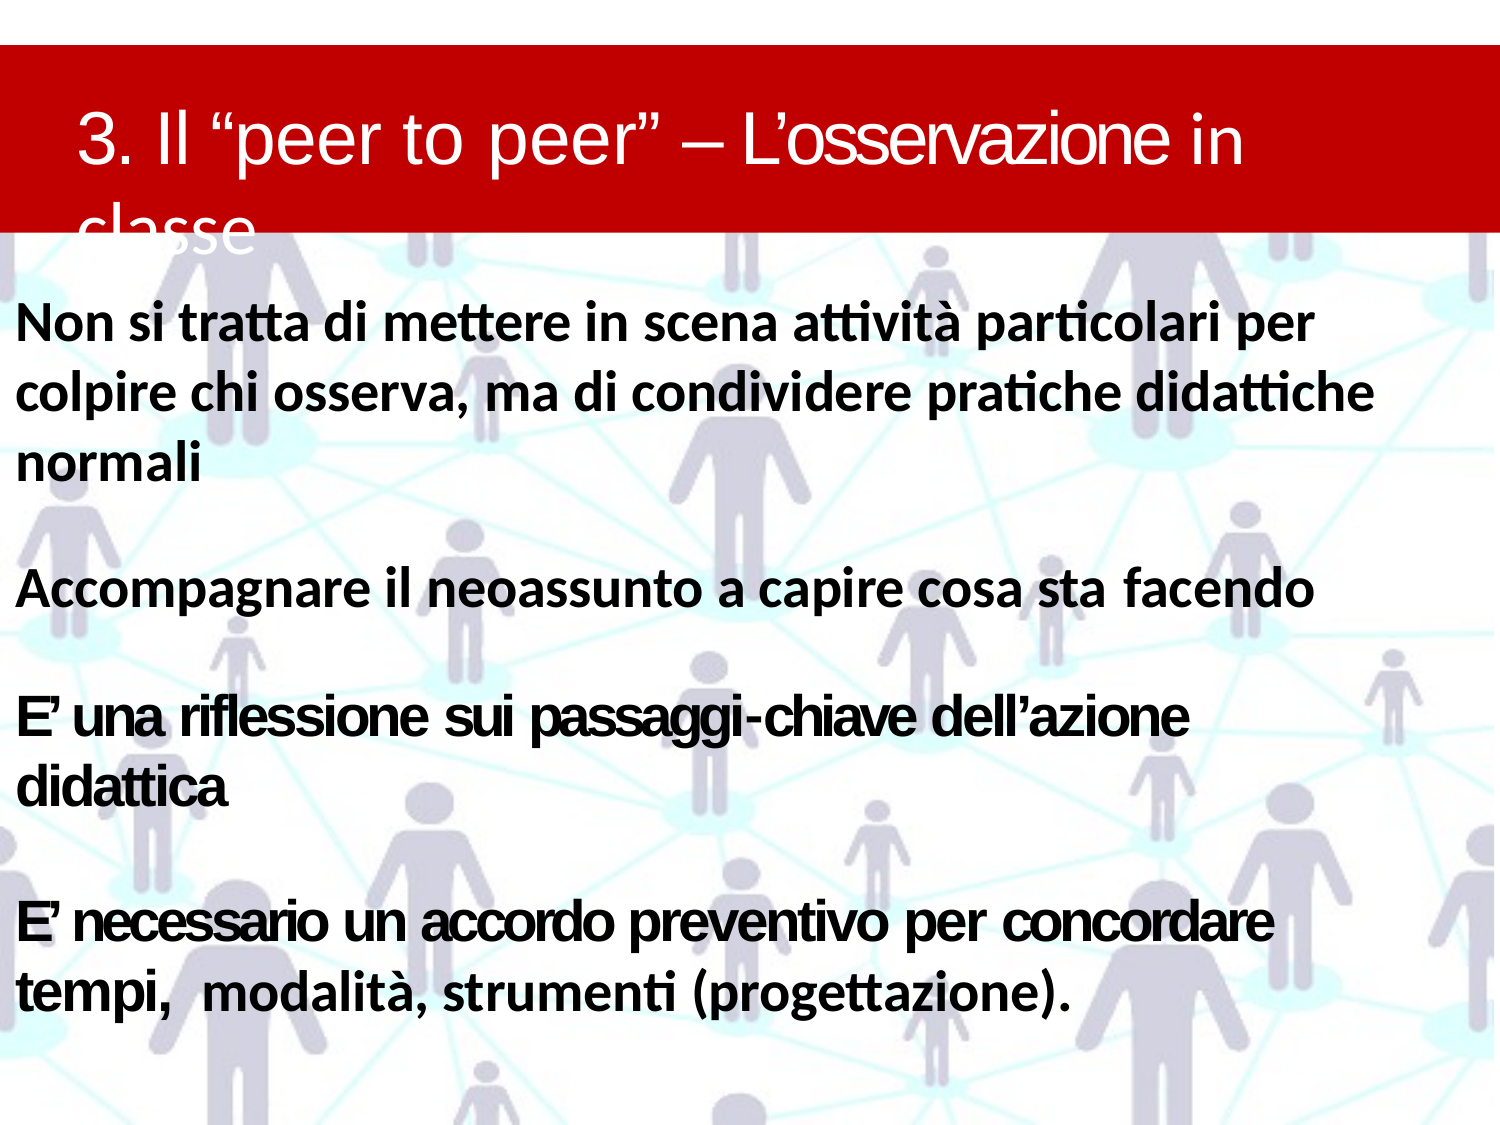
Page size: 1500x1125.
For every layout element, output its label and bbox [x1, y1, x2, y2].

text_box [0, 44, 1500, 1125]
